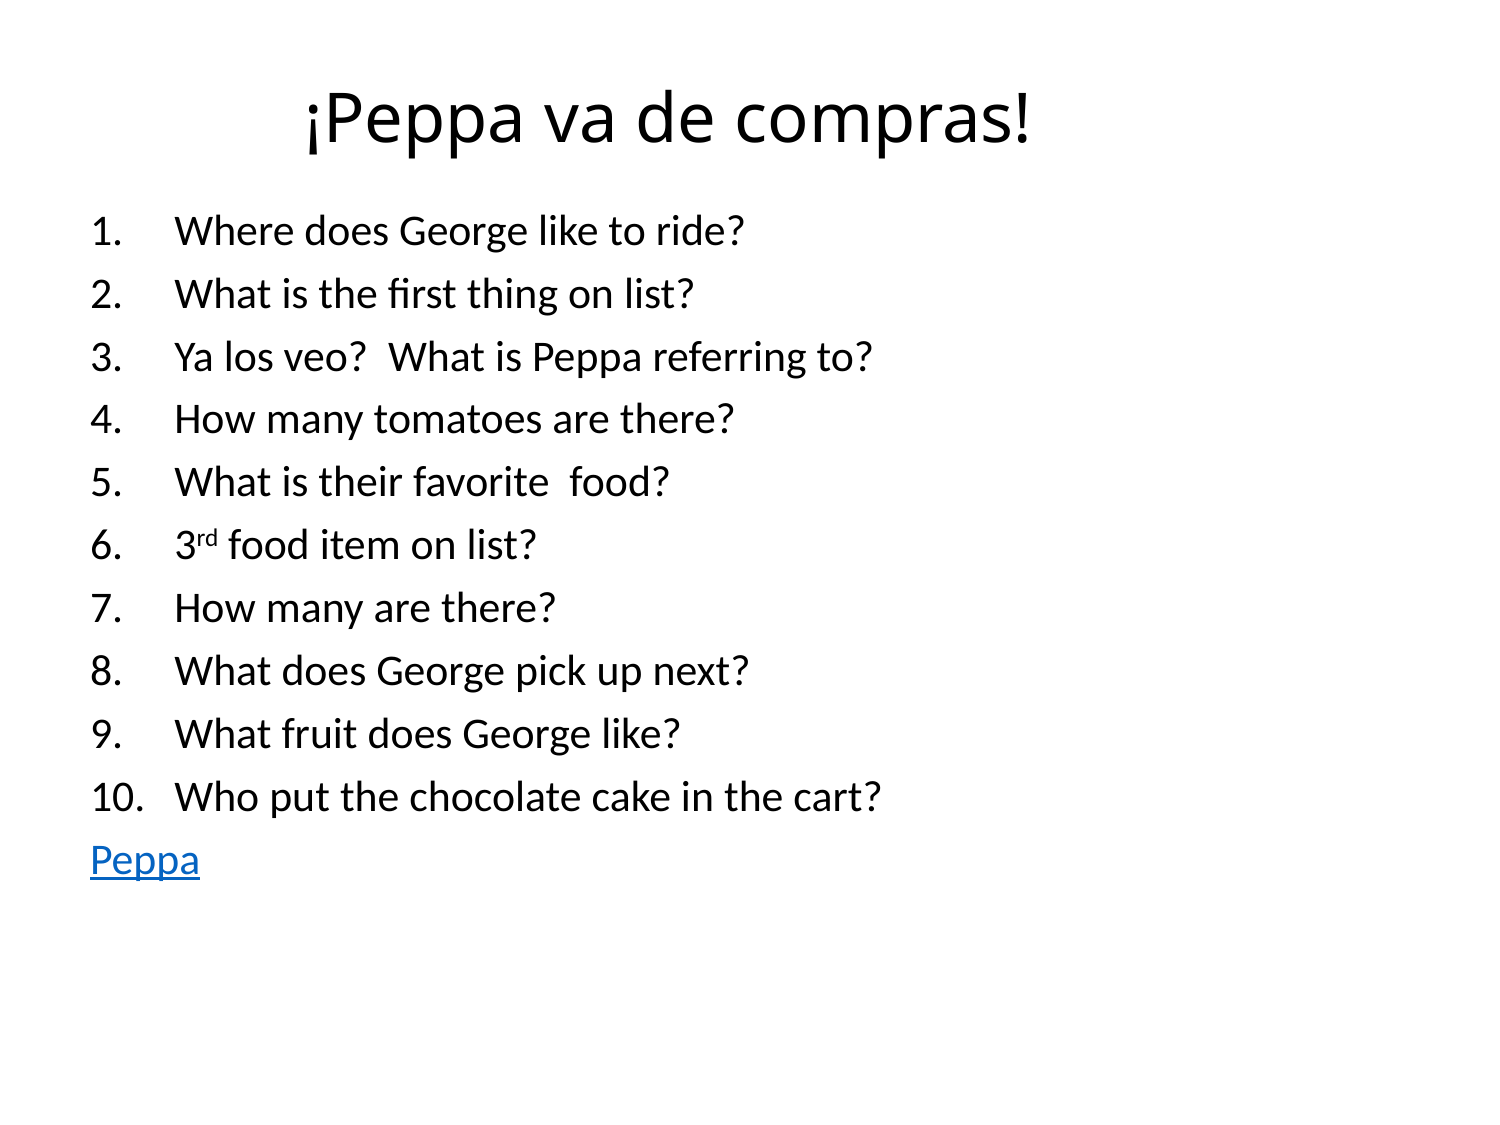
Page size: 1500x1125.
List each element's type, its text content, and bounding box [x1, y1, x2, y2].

list Where does George like to ride? What is the first thing on list? Ya los veo? What is Peppa referring to? How many tomatoes are there? What is their favorite food? 3rd food item on list? How many are there? What does George pick up next? What fruit does George like? Who put the chocolate cake in the cart? Peppa [75, 200, 1263, 1059]
title ¡Peppa va de compras! [75, 52, 1263, 188]
